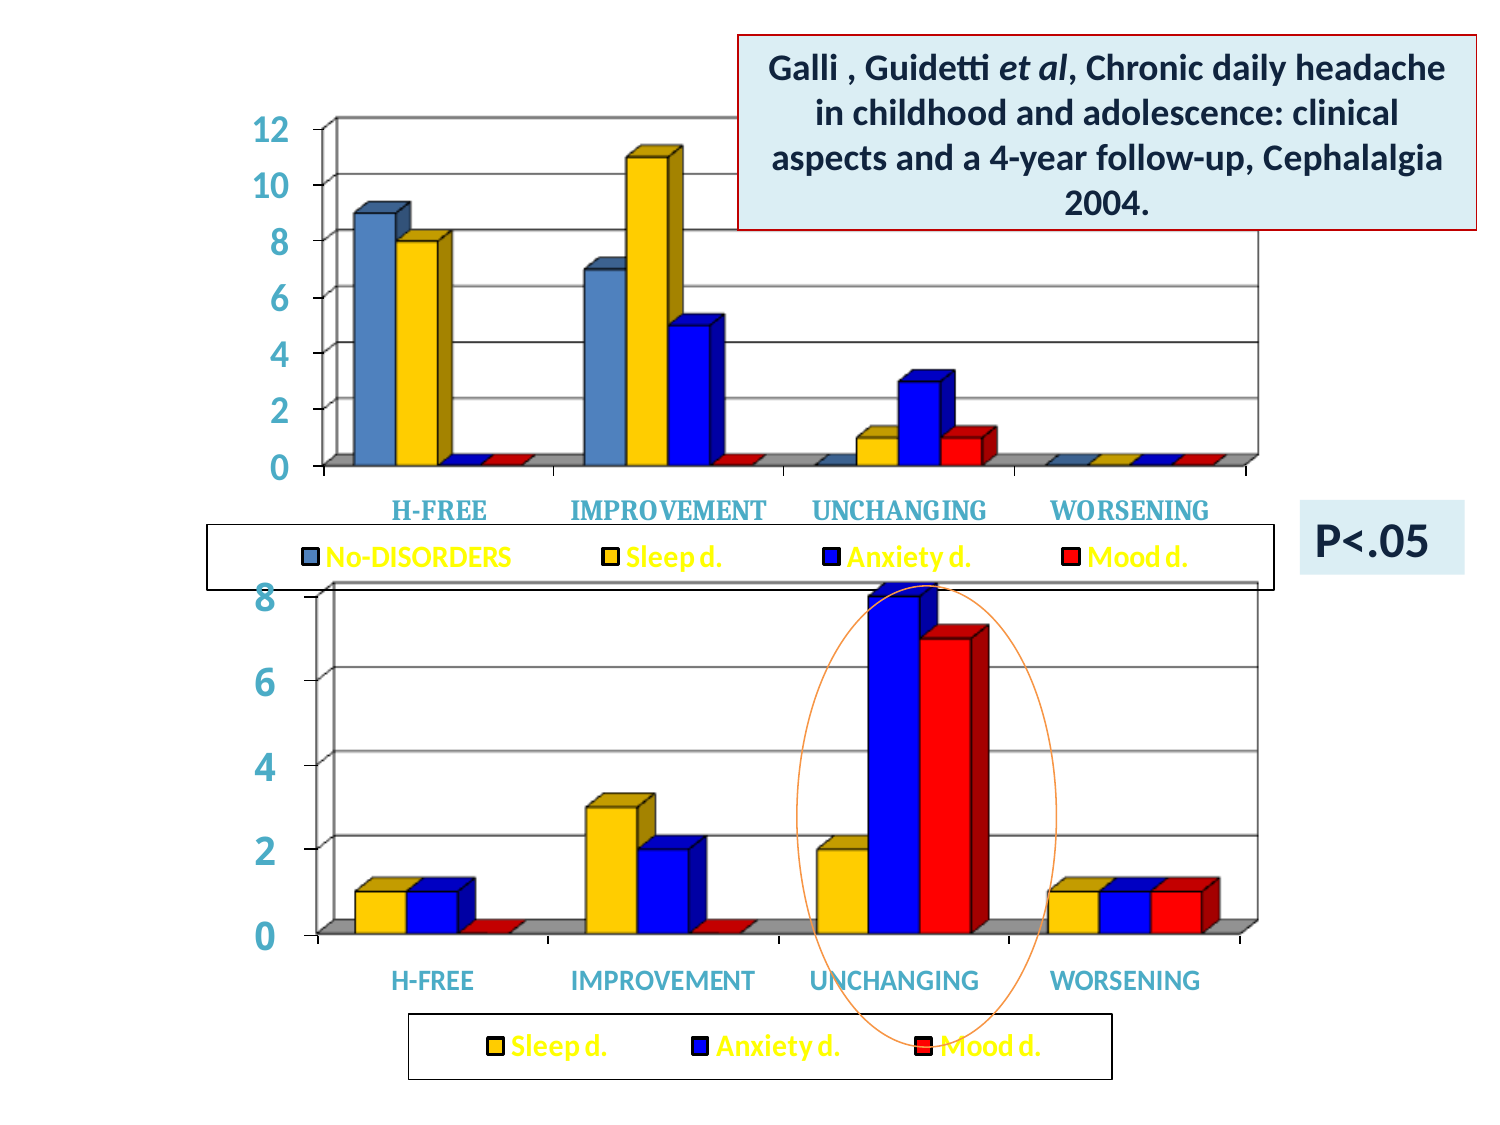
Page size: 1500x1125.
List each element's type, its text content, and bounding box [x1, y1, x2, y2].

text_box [0, 527, 1500, 1091]
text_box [0, 58, 1500, 526]
text_box Galli , Guidetti et al, Chronic daily headache in childhood and adolescence: clinical aspects and a 4-year follow-up, Cephalalgia 2004. [738, 35, 1477, 56]
